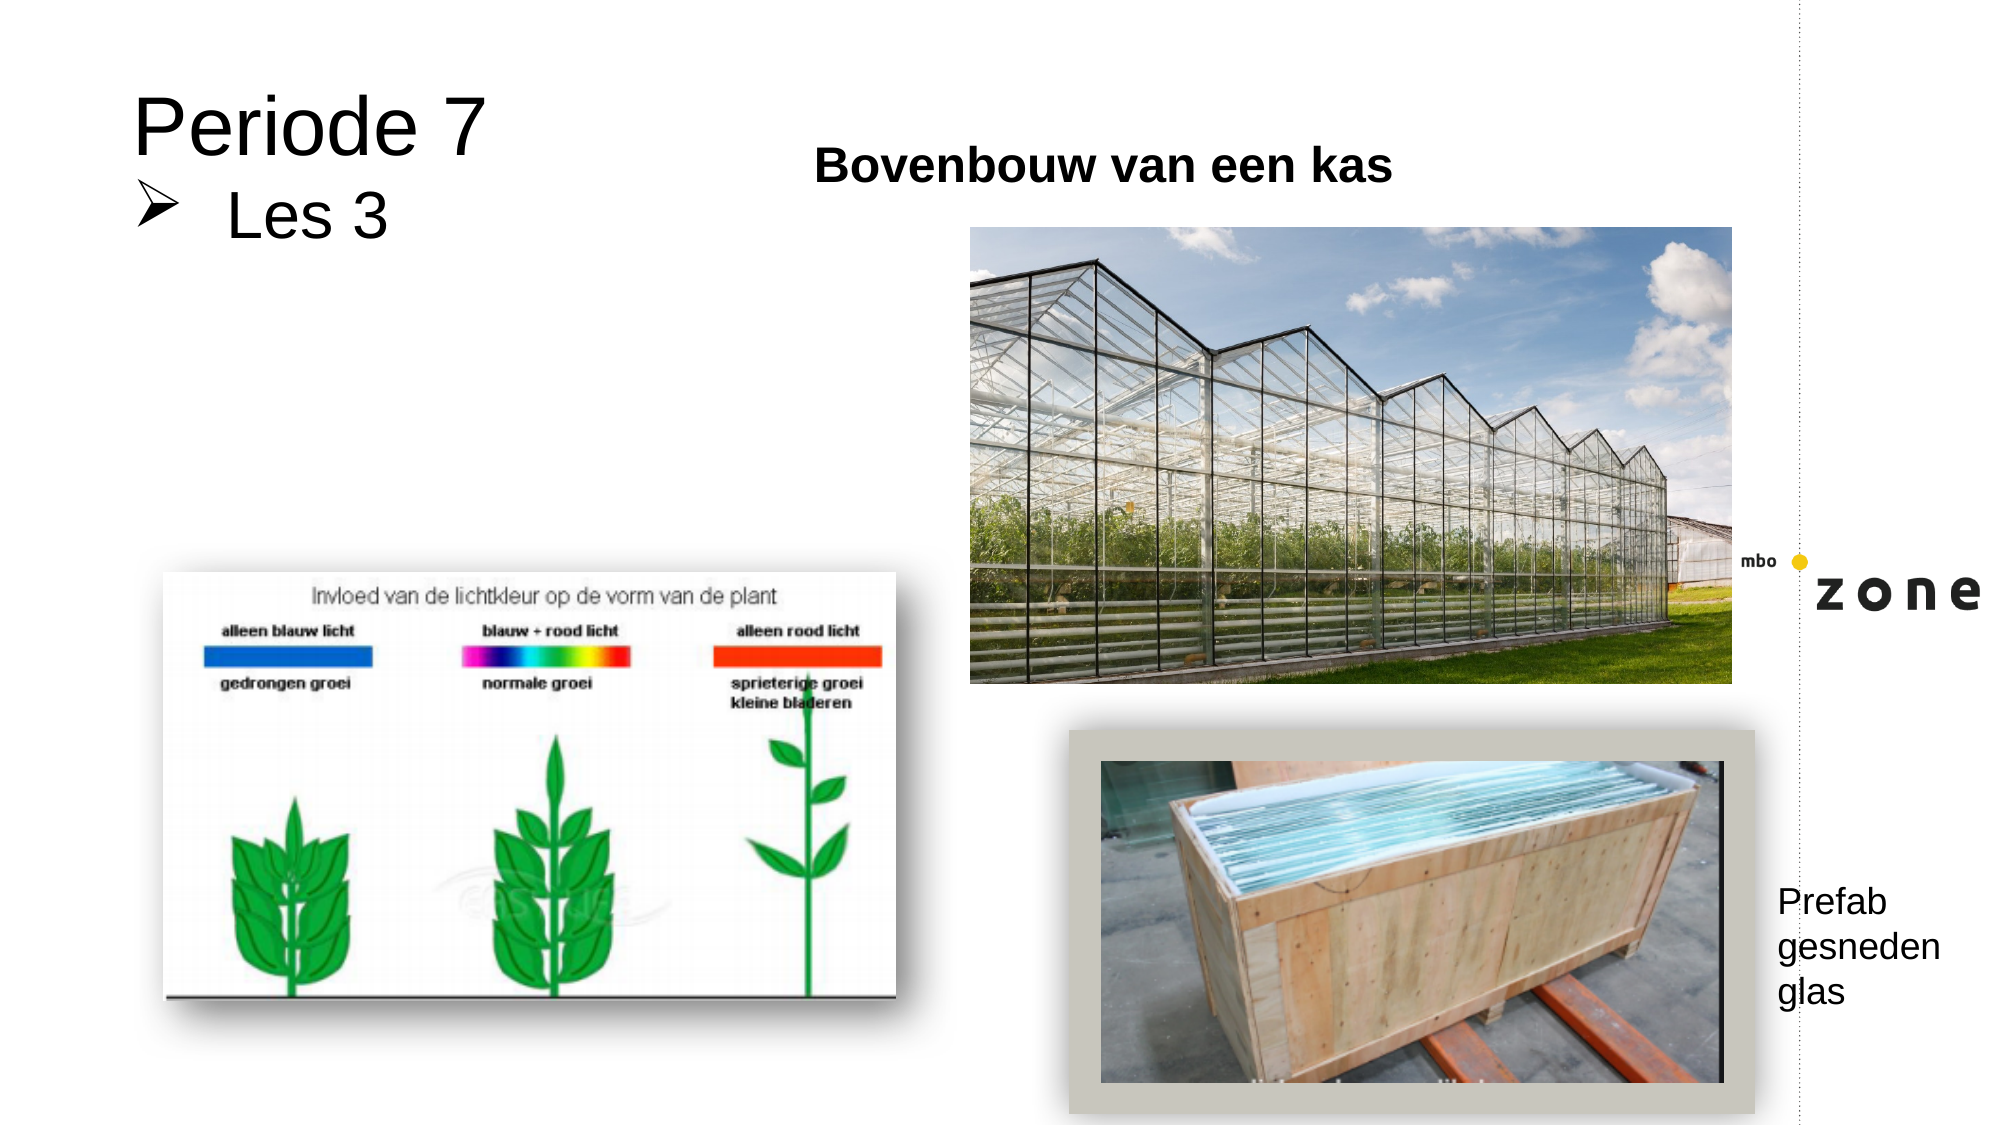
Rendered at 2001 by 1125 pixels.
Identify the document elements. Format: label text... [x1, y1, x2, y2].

picture [1100, 760, 1724, 1083]
text_box Prefab gesneden glas [1762, 869, 1973, 1020]
picture [970, 0, 2001, 1125]
picture [163, 572, 896, 1001]
text_box Periode 7 Les 3 [117, 64, 528, 259]
text_box Bovenbouw van een kas [798, 124, 1409, 200]
